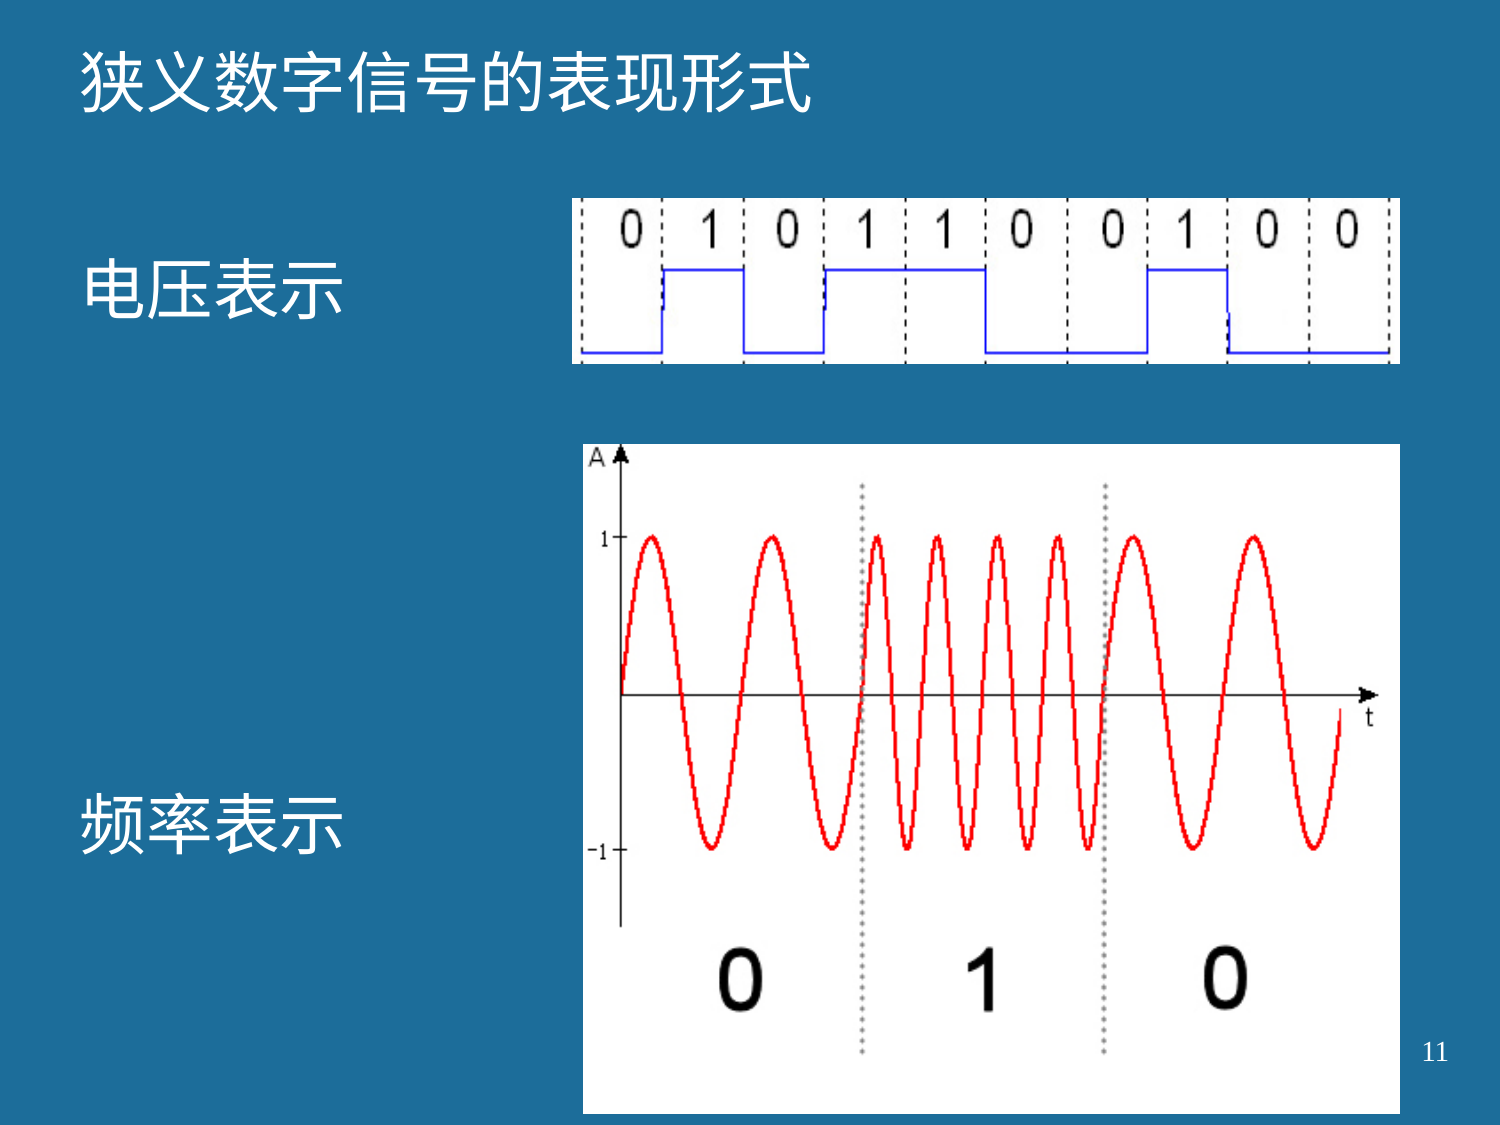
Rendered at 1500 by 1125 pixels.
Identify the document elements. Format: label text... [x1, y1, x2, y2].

text_box 电压表示 [64, 250, 449, 337]
slide_number 11 [1404, 1025, 1465, 1100]
picture [582, 444, 1400, 1114]
picture [572, 197, 1400, 364]
text_box 频率表示 [64, 784, 379, 872]
text_box 狭义数字信号的表现形式 [64, 42, 951, 130]
